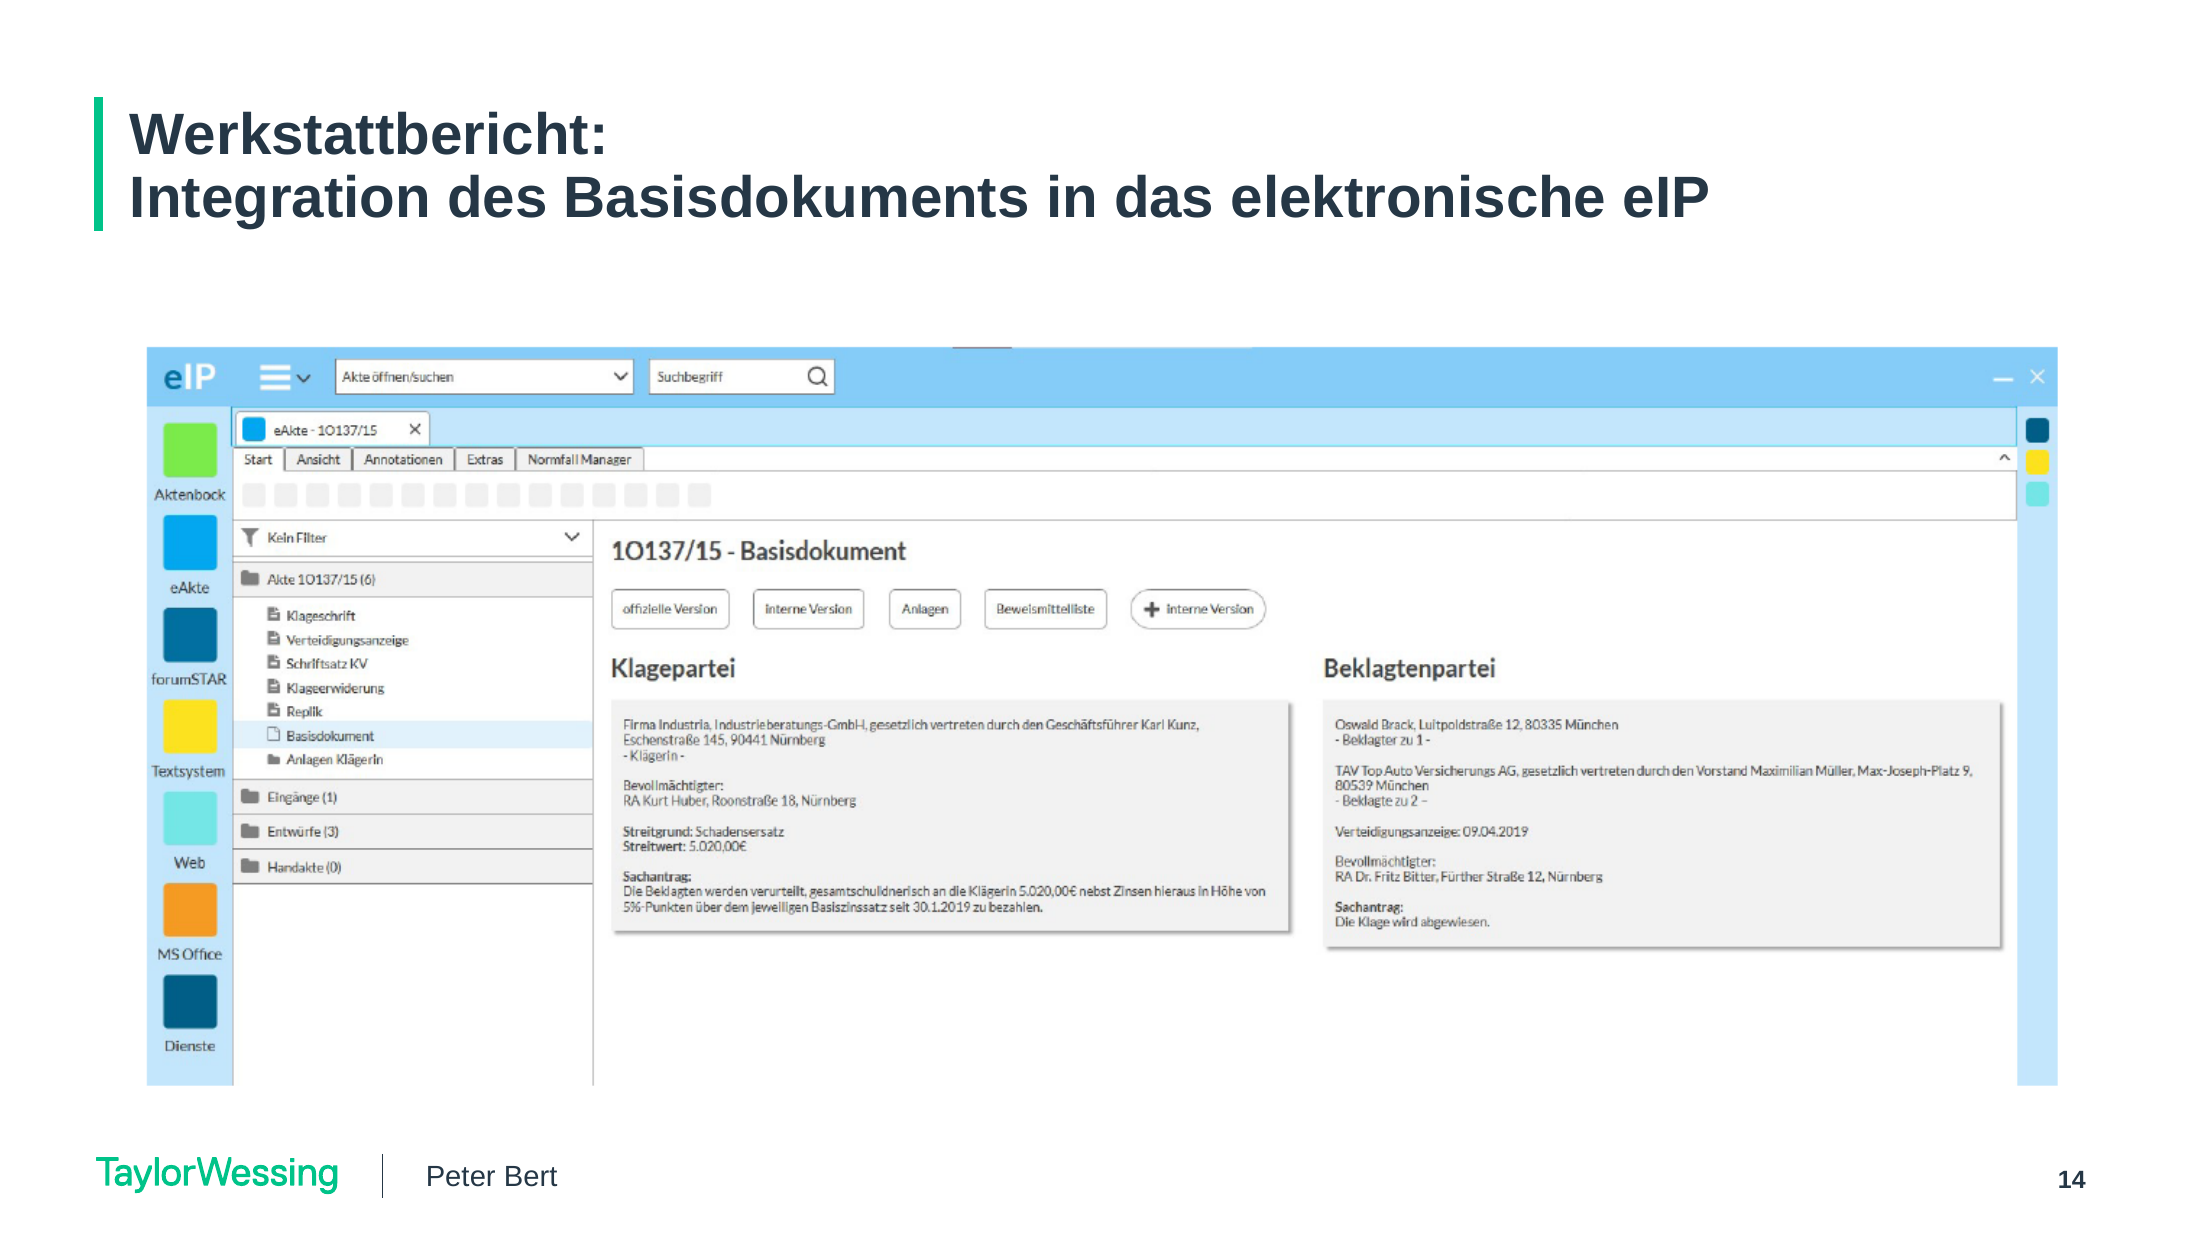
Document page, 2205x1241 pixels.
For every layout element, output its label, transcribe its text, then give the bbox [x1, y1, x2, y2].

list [137, 327, 2071, 1099]
title Werkstattbericht: Integration des Basisdokuments in das elektronische eIP [129, 103, 2079, 231]
slide_number 14 [2037, 1163, 2086, 1193]
footer Peter Bert [0, 1160, 1740, 1190]
